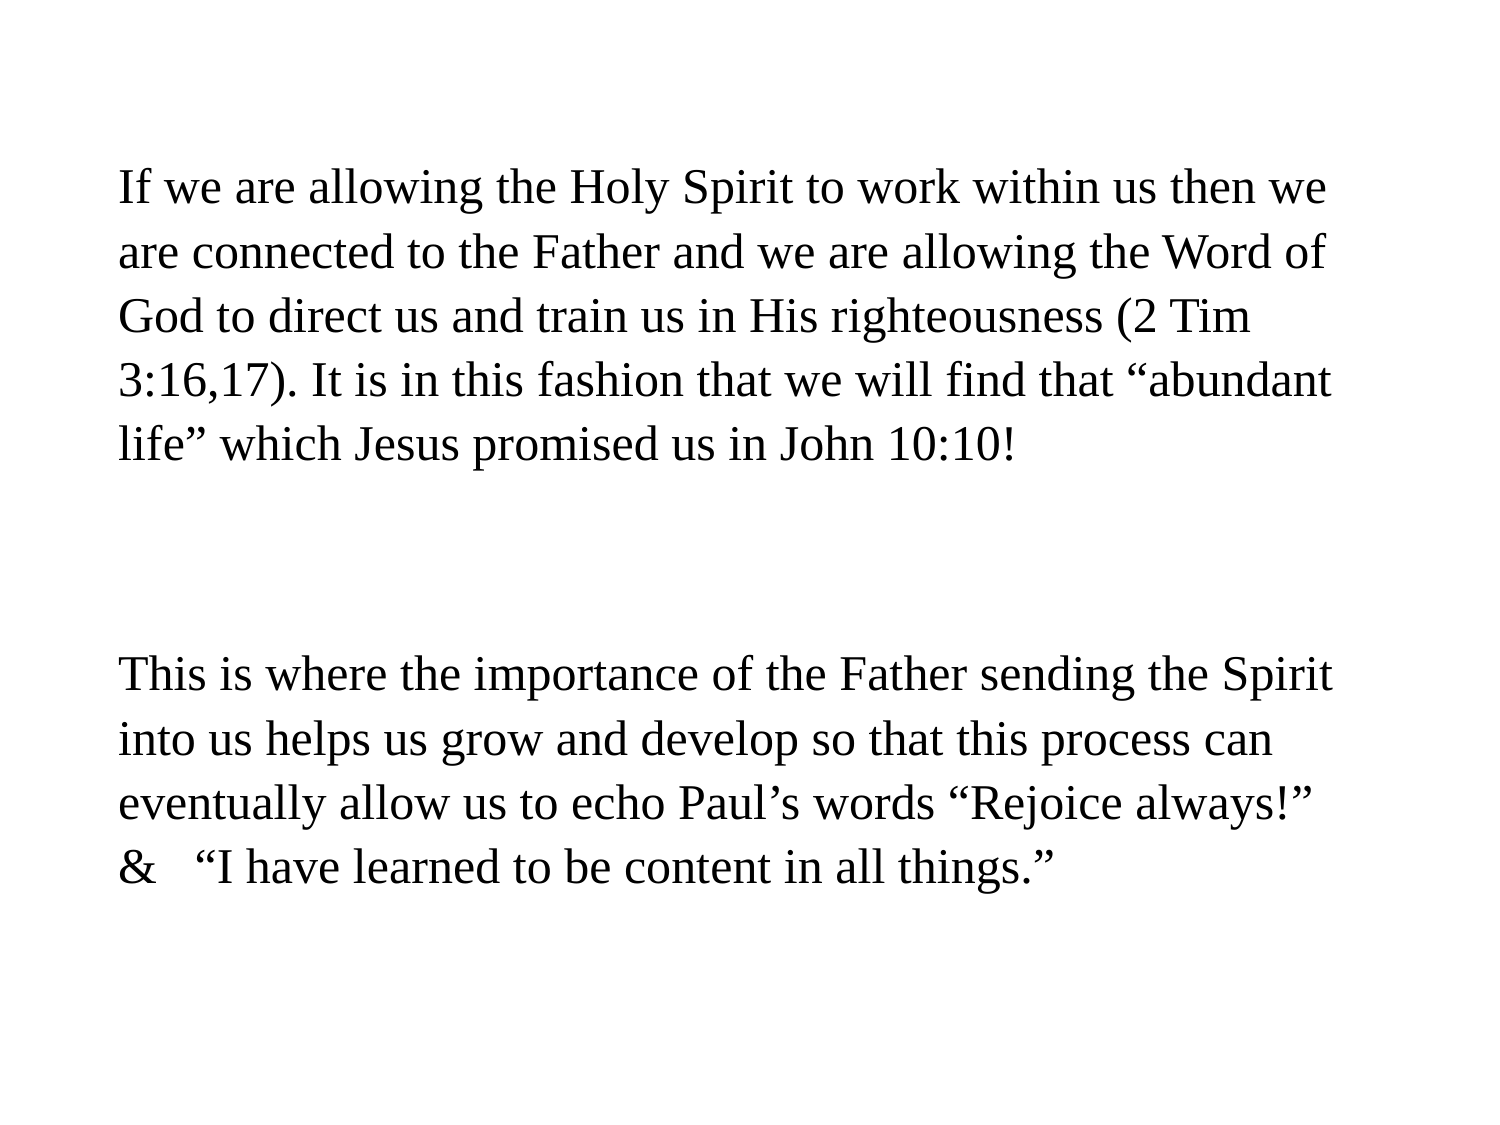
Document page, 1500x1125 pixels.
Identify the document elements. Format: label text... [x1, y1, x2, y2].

list If we are allowing the Holy Spirit to work within us then we are connected to the Father and we are allowing the Word of God to direct us and train us in His righteousness (2 Tim 3:16,17). It is in this fashion that we will find that “abundant life” which Jesus promised us in John 10:10! This is where the importance of the Father sending the Spirit into us helps us grow and develop so that this process can eventually allow us to echo Paul’s words “Rejoice always!” & “I have learned to be content in all things.” [103, 62, 1397, 1029]
